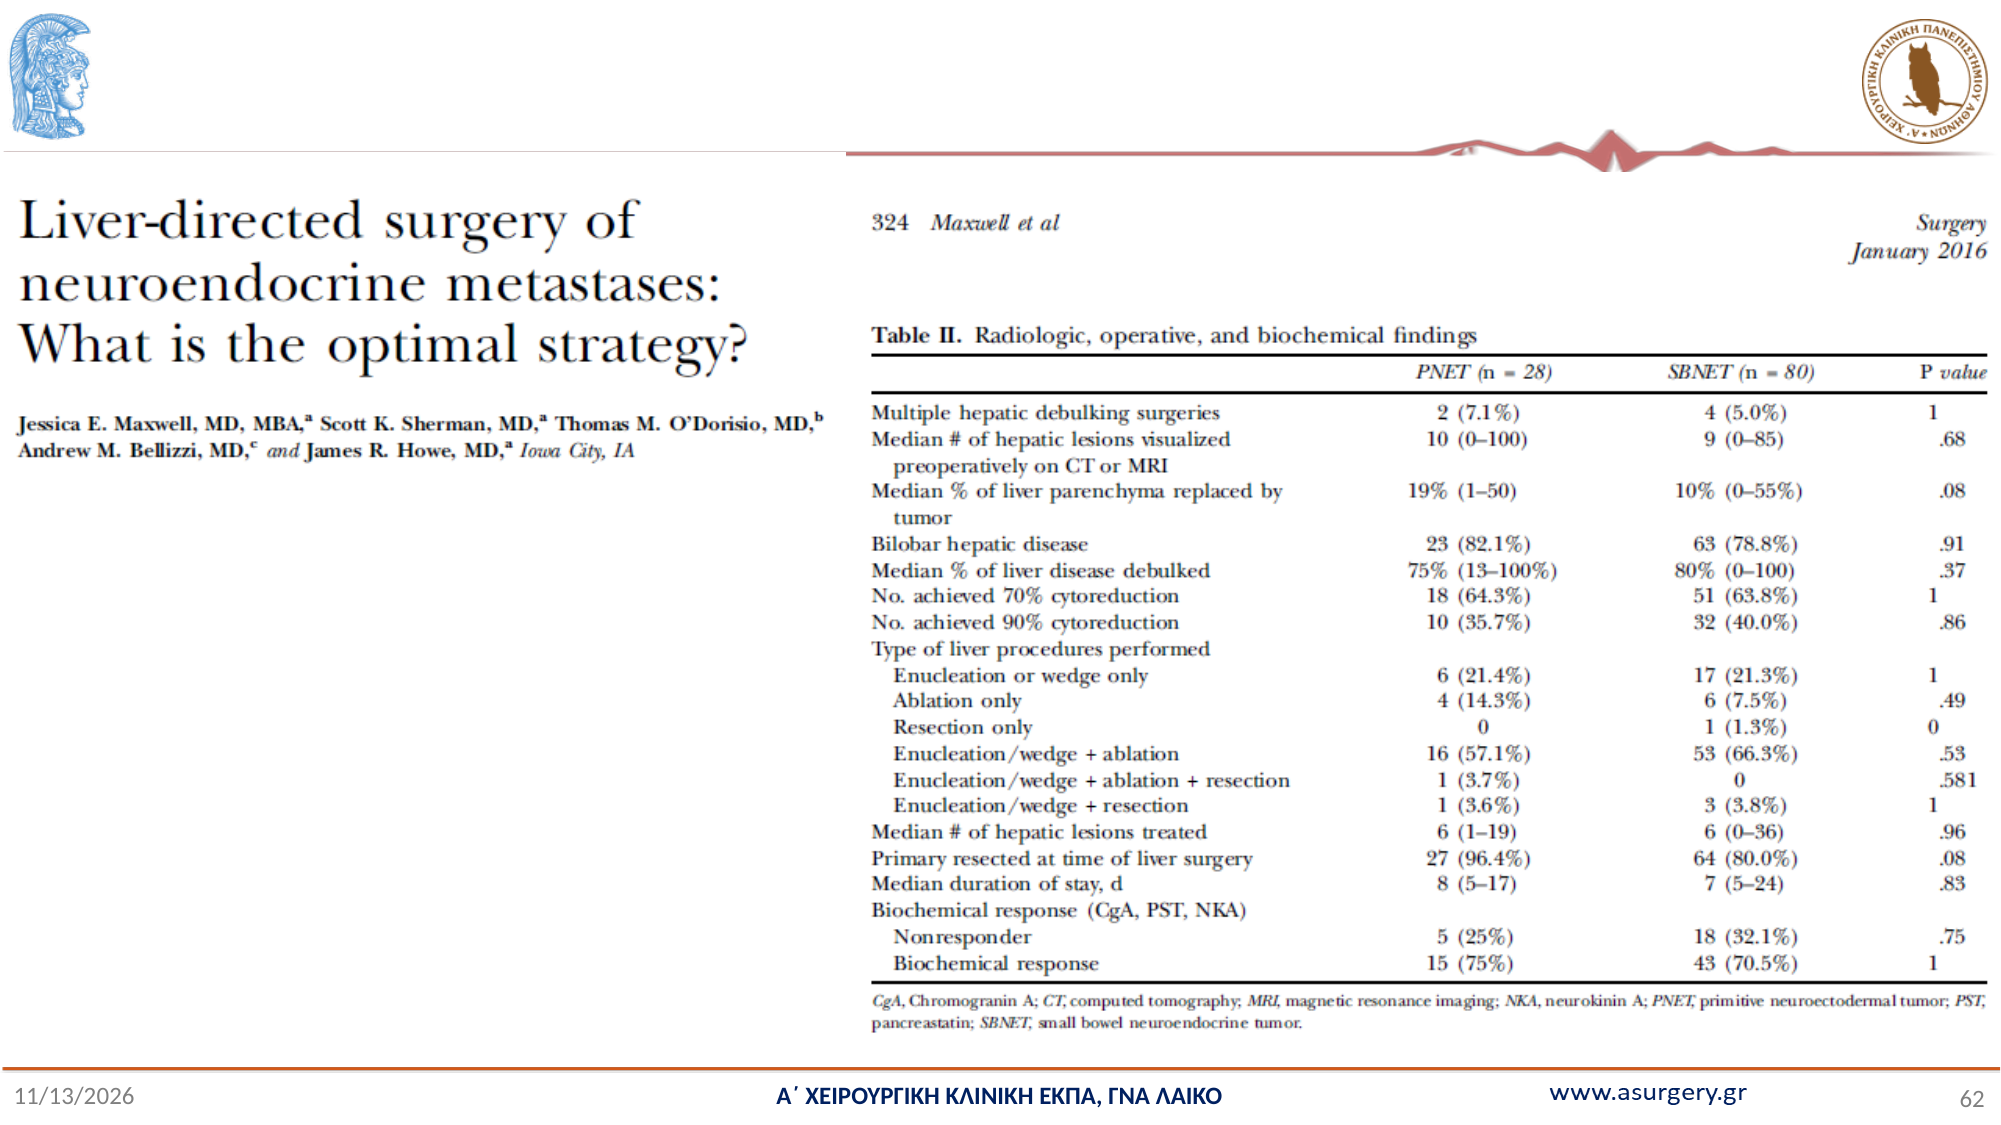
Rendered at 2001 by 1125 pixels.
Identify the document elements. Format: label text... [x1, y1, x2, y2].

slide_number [0, 1065, 162, 1125]
picture [0, 0, 2000, 1036]
picture [0, 1064, 662, 1073]
slide_number 62 [1909, 1072, 2000, 1123]
footer Α΄ ΧΕΙΡΟΥΡΓΙΚΗ ΚΛΙΝΙΚΗ ΕΚΠΑ, ΓΝΑ ΛΑΙΚΟ [662, 1064, 1338, 1125]
picture [1338, 1064, 2001, 1125]
